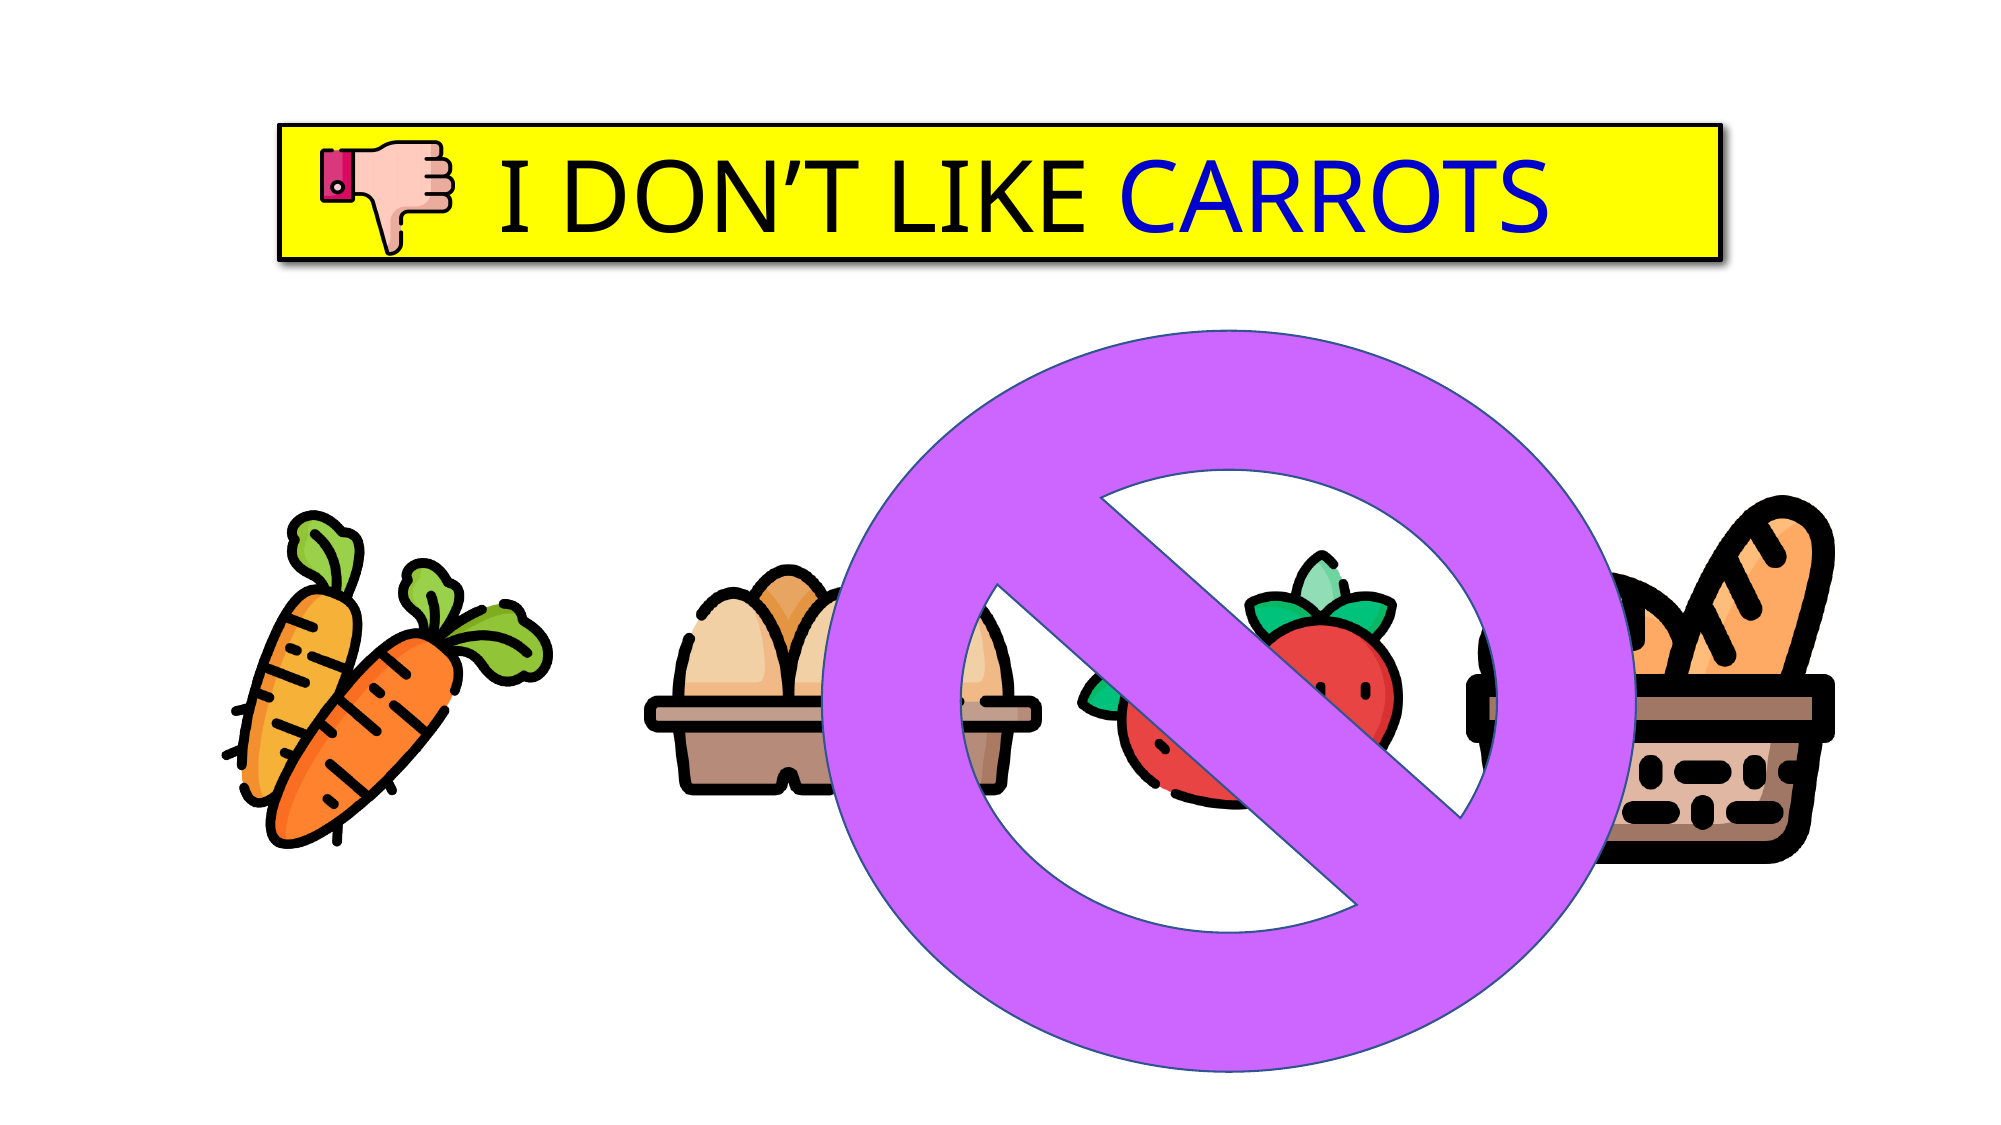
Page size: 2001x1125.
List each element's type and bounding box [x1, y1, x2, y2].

picture [644, 480, 1042, 879]
picture [1077, 517, 1403, 842]
text_box [901, 329, 1569, 657]
picture [218, 510, 556, 849]
text_box [870, 765, 1596, 1073]
text_box [279, 124, 1721, 262]
picture [1466, 495, 1835, 864]
